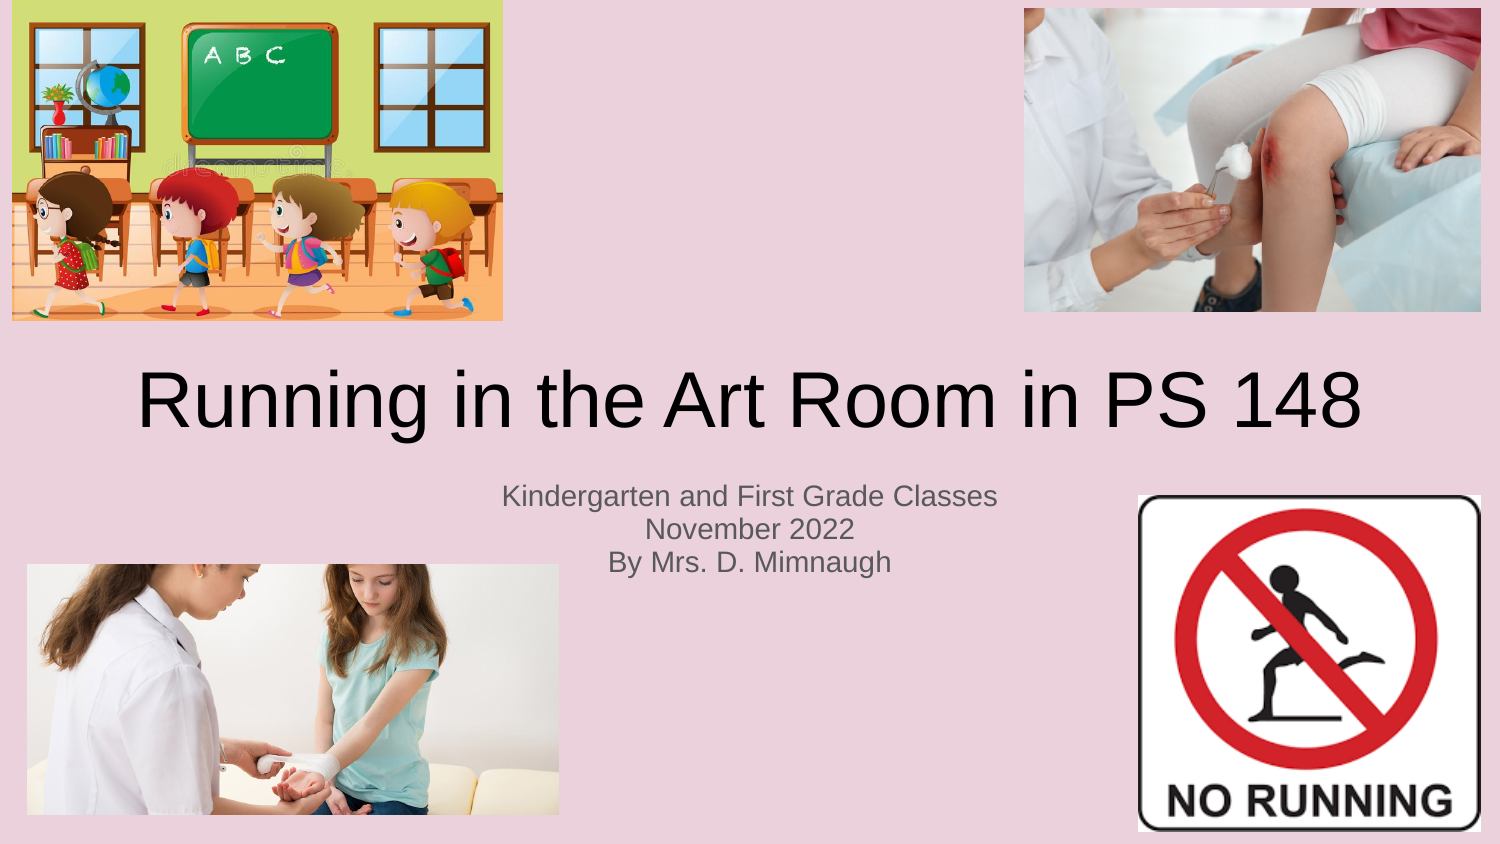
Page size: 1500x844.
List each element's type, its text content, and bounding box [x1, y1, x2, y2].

picture [12, 0, 504, 321]
picture [1138, 494, 1481, 833]
picture [27, 564, 560, 815]
title Running in the Art Room in PS 148 [51, 122, 1449, 459]
subtitle Kindergarten and First Grade Classes November 2022 By Mrs. D. Mimnaugh [51, 464, 1449, 595]
picture [1024, 8, 1481, 313]
